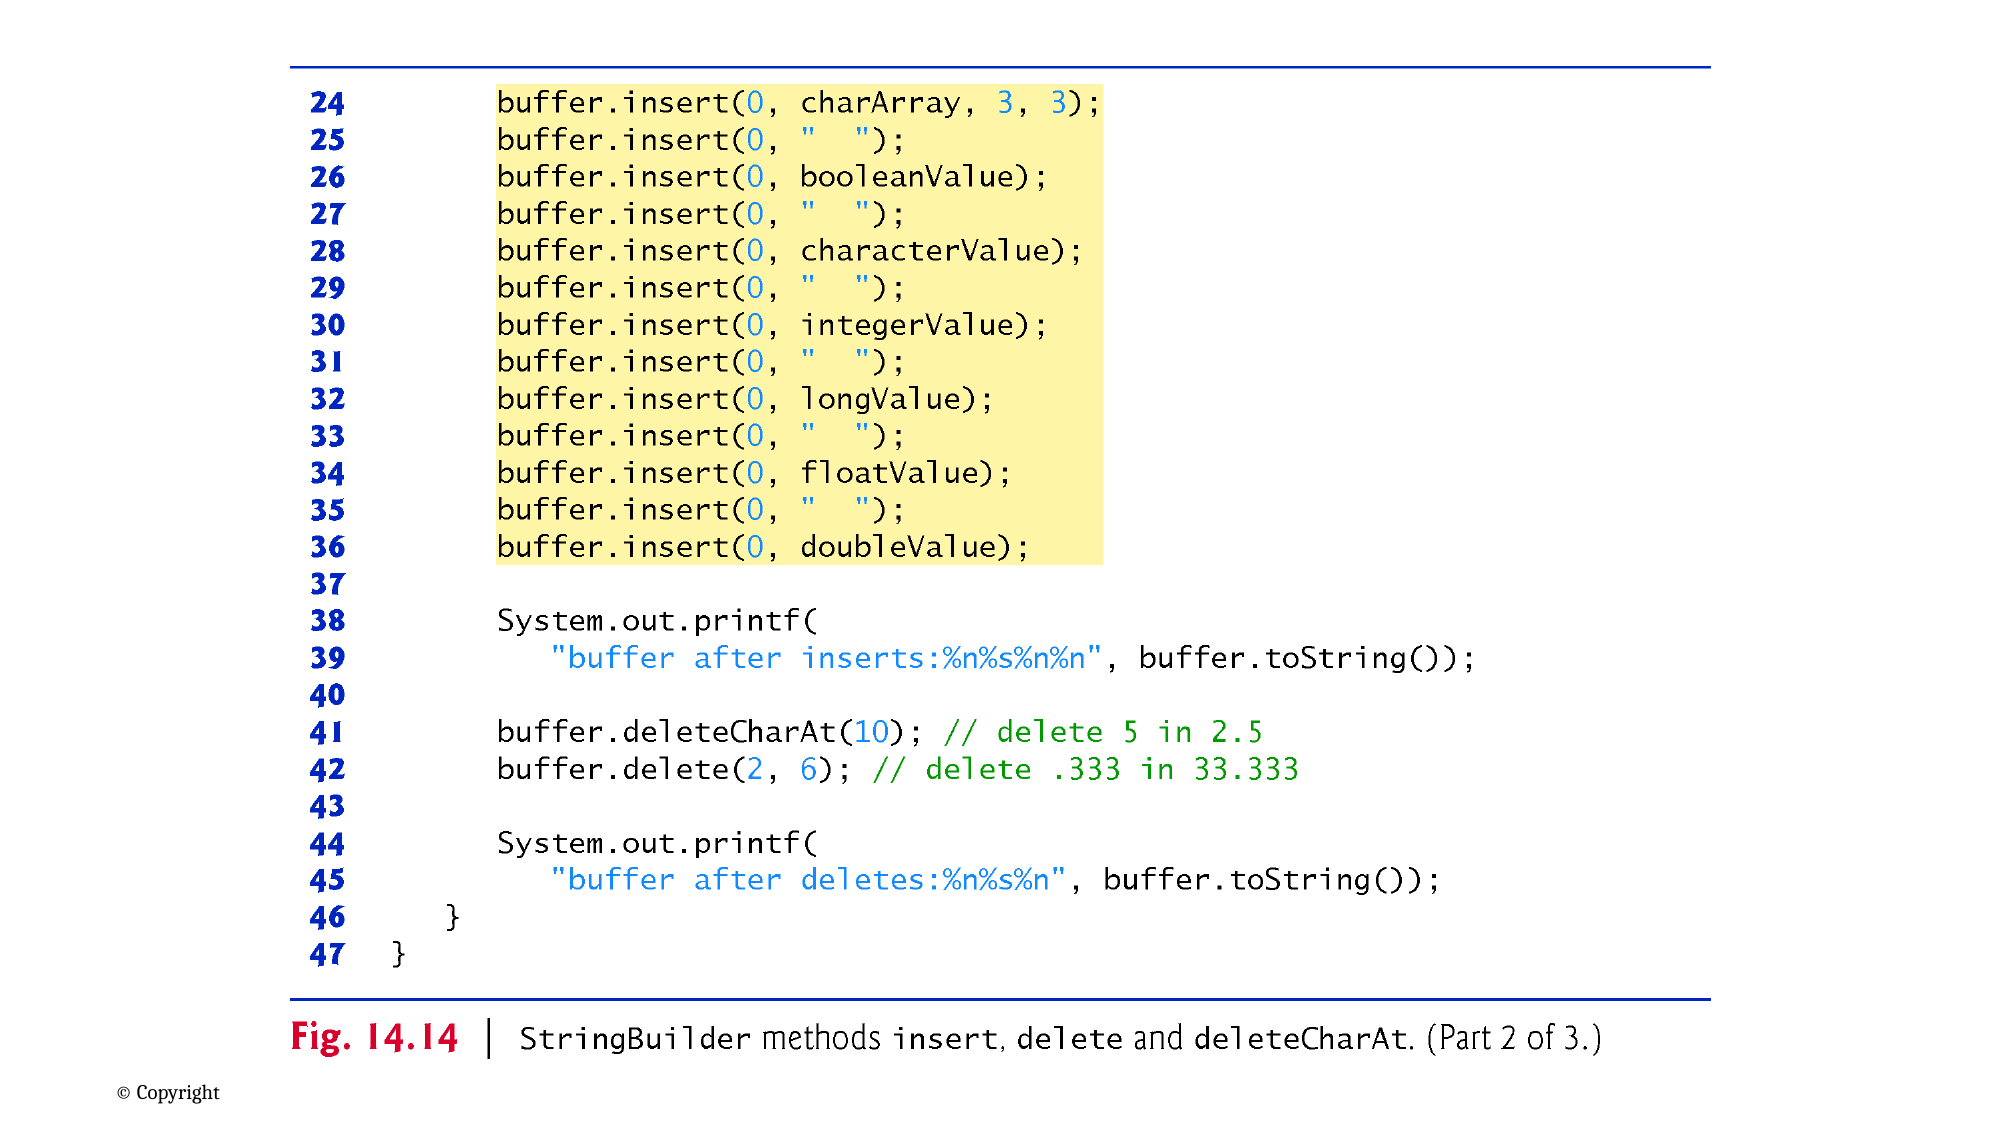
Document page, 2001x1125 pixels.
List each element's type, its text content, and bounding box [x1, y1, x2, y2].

picture [223, 0, 1777, 1125]
footer © Copyright 1992-2018 by Pearson Education, Inc. All Rights Reserved. [99, 1051, 217, 1112]
